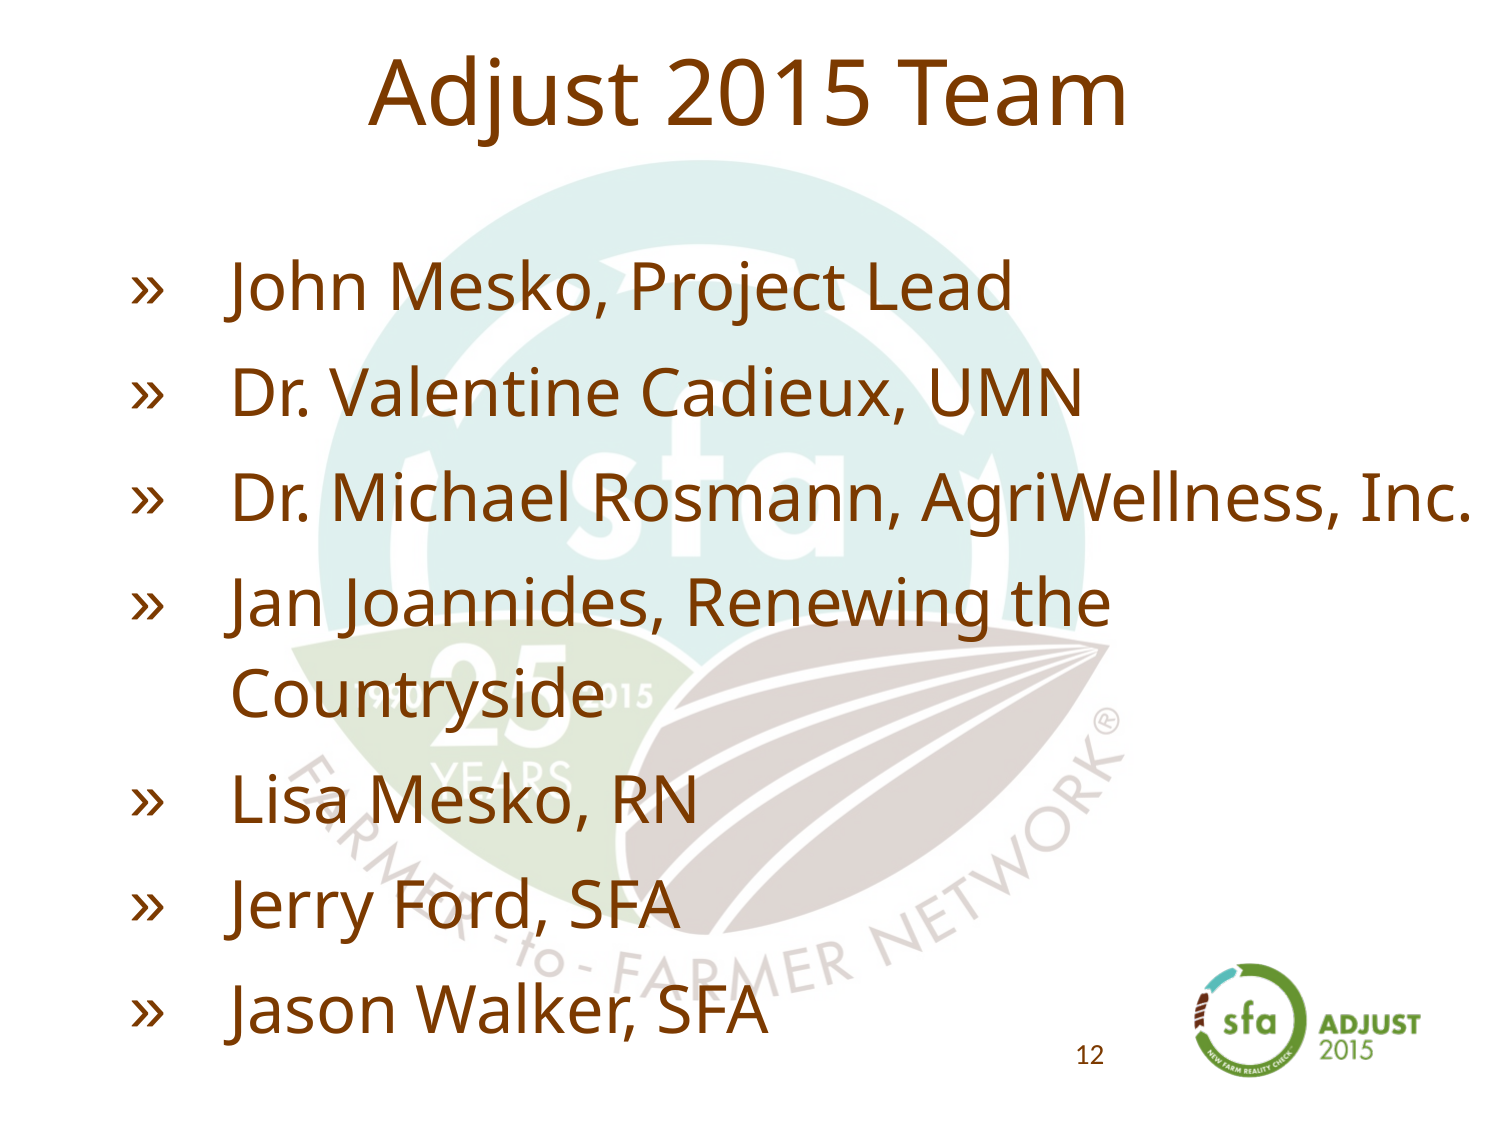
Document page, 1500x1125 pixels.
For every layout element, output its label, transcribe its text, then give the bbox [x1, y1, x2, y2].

slide_number 12 [1074, 1042, 1147, 1087]
text_box Adjust 2015 Team [349, 33, 1151, 144]
picture [1147, 940, 1465, 1099]
list John Mesko, Project Lead Dr. Valentine Cadieux, UMN Dr. Michael Rosmann, AgriWellness, Inc. Jan Joannides, Renewing the Countryside Lisa Mesko, RN Jerry Ford, SFA Jason Walker, SFA [128, 239, 1480, 1103]
